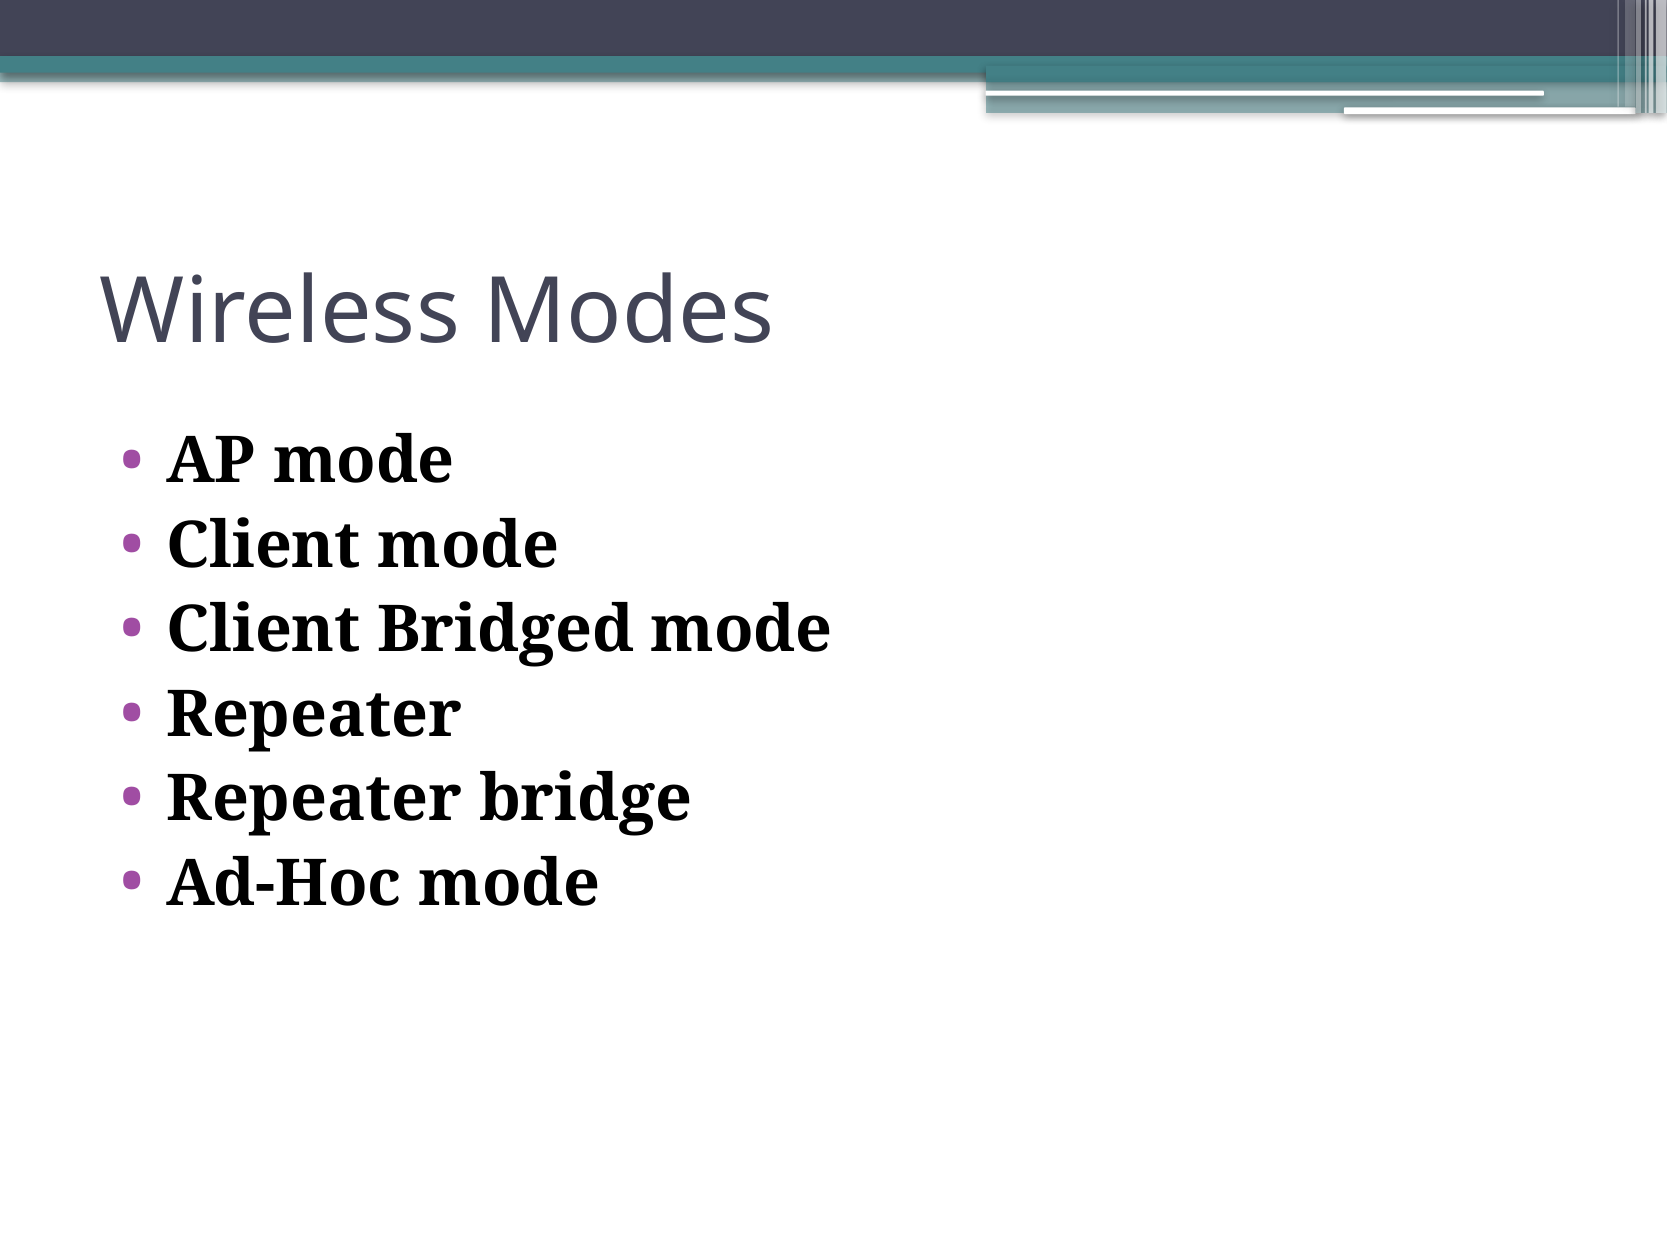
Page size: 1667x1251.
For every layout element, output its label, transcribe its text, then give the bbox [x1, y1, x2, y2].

list AP mode Client mode Client Bridged mode Repeater Repeater bridge Ad-Hoc mode [83, 410, 1584, 1199]
title Wireless Modes [83, 208, 1584, 403]
